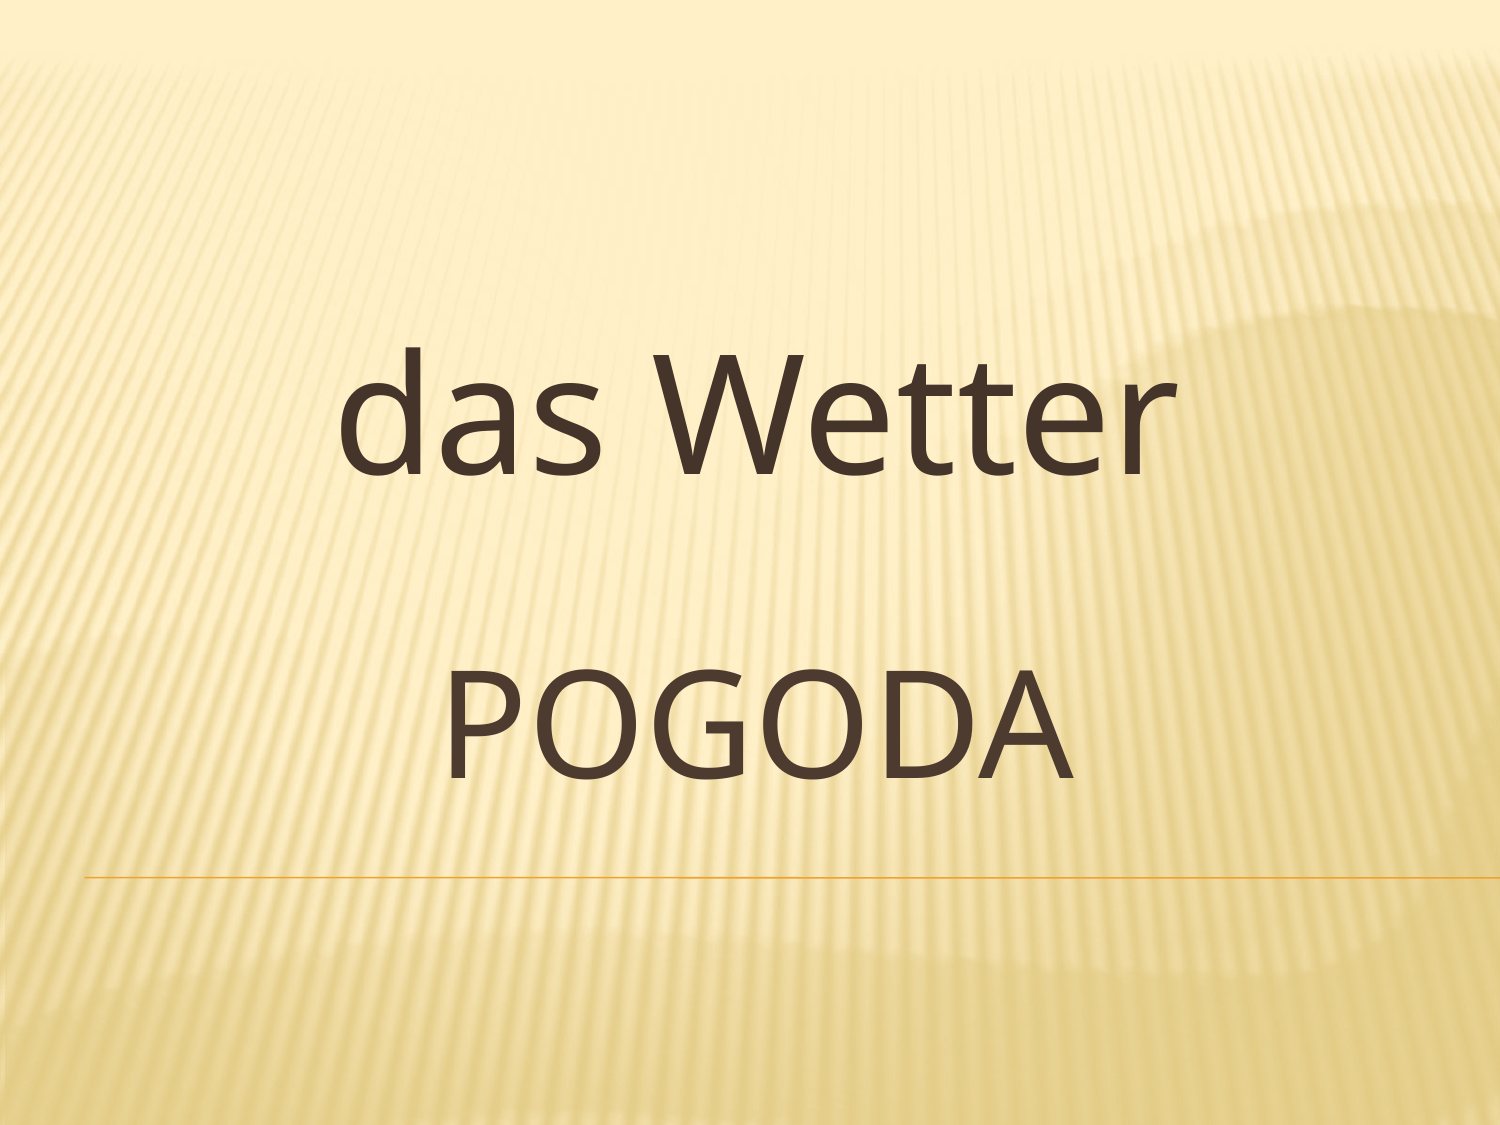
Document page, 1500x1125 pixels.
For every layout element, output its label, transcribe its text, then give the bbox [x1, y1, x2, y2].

subtitle das Wetter [62, 140, 1450, 516]
title pogoda [62, 621, 1450, 950]
